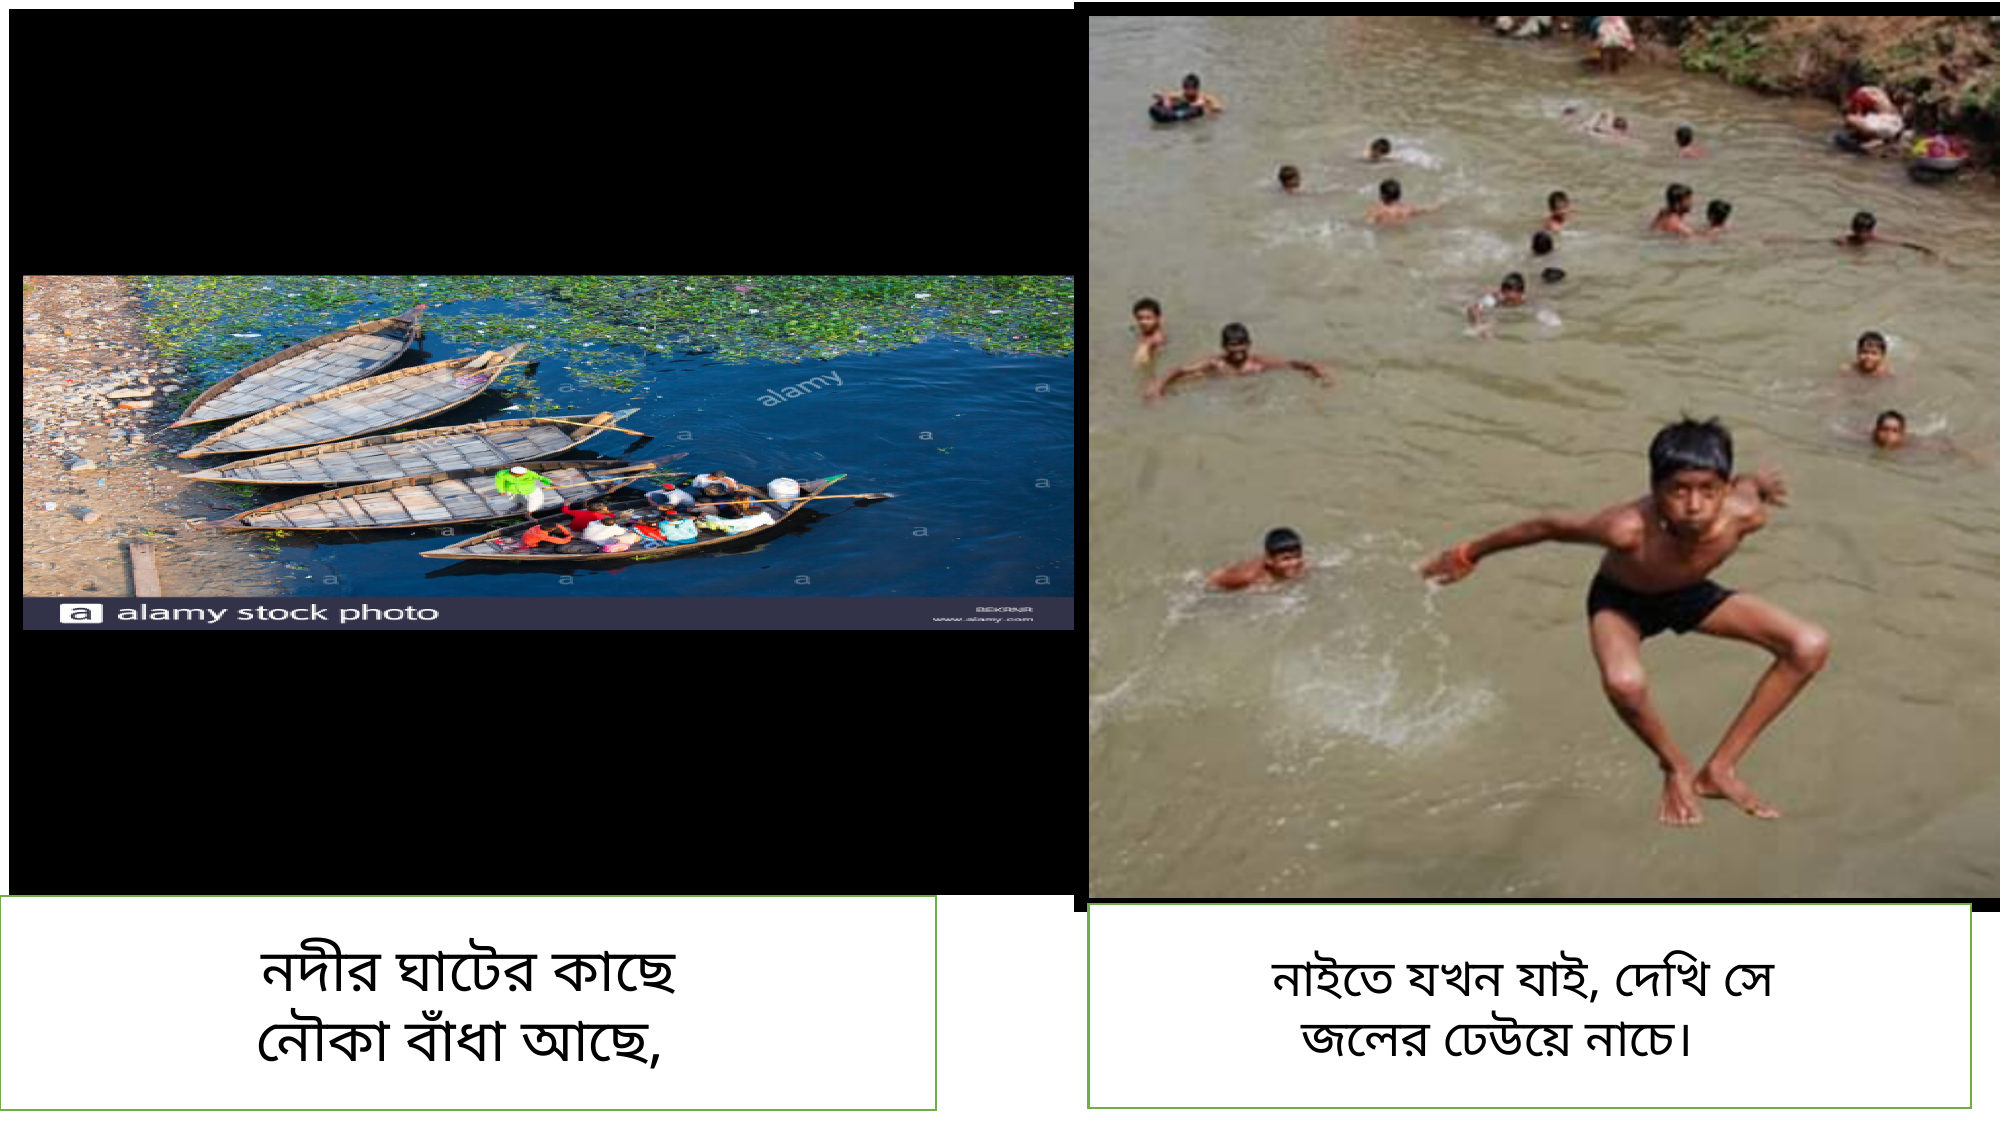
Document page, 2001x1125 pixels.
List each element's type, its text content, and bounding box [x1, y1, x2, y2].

picture [1088, 16, 2000, 898]
picture [22, 23, 1078, 881]
text_box নদীর ঘাটের কাছে নৌকা বাঁধা আছে, [0, 895, 937, 1111]
text_box নাইতে যখন যাই, দেখি সে জলের ঢেউয়ে নাচে। [1087, 903, 1972, 1109]
